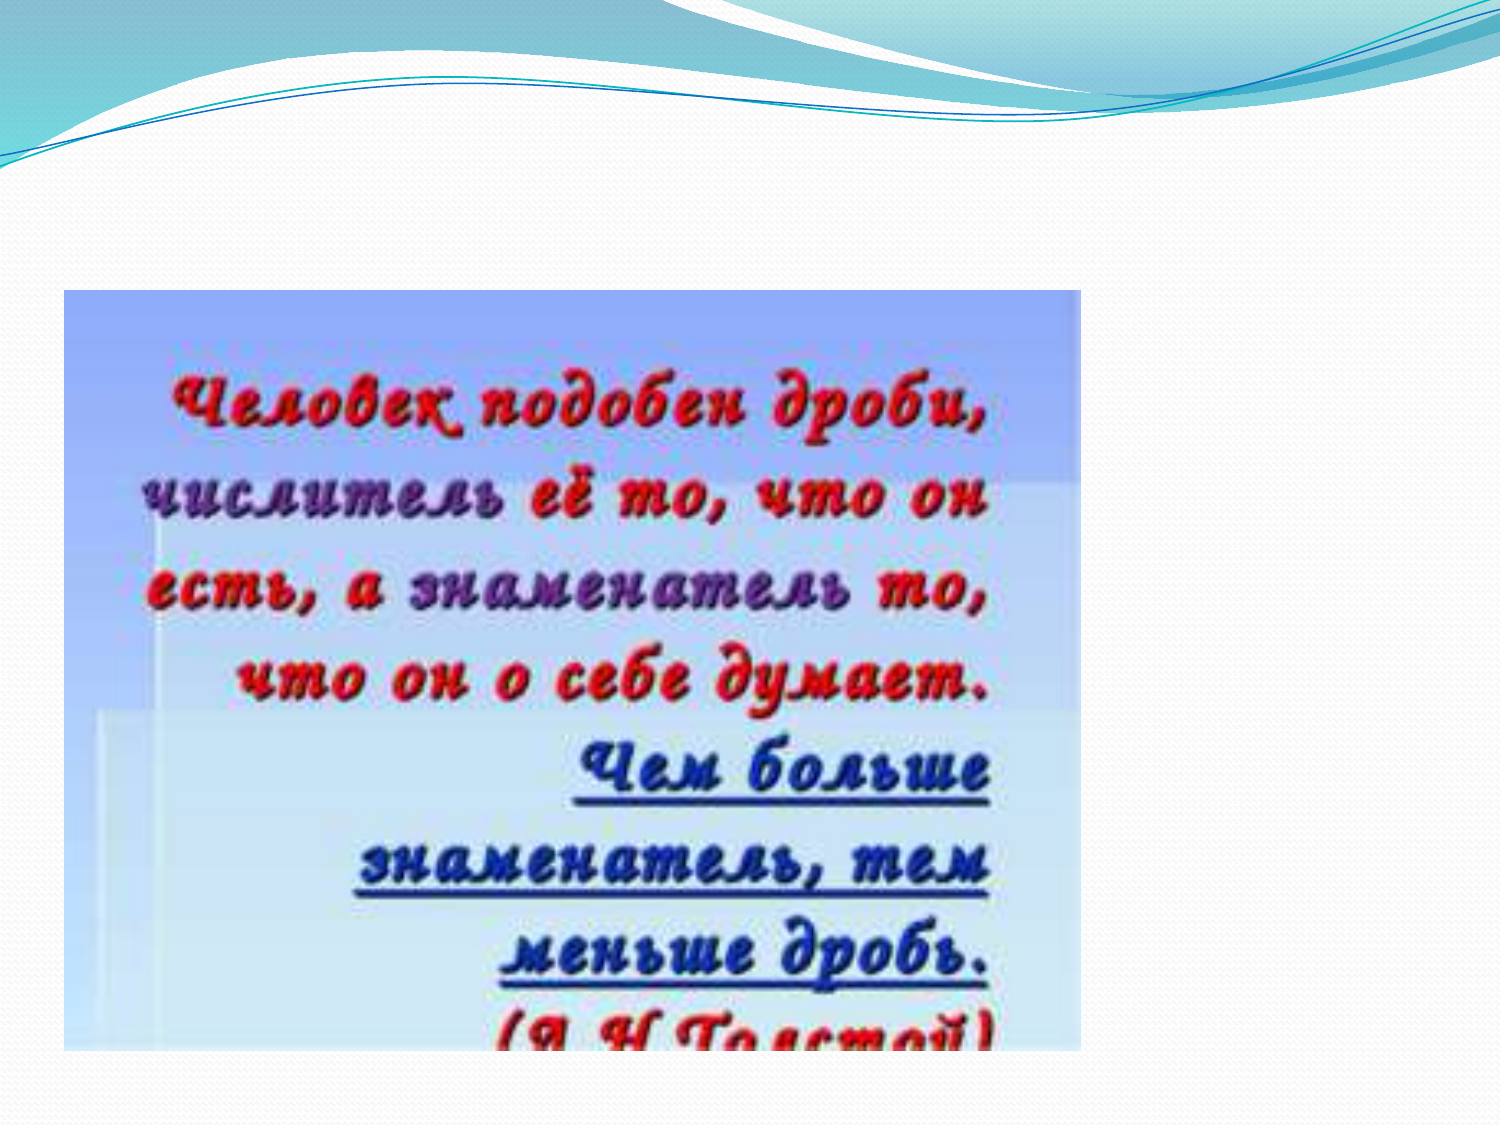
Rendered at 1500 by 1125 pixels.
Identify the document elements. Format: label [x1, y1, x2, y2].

list [64, 290, 1081, 1052]
